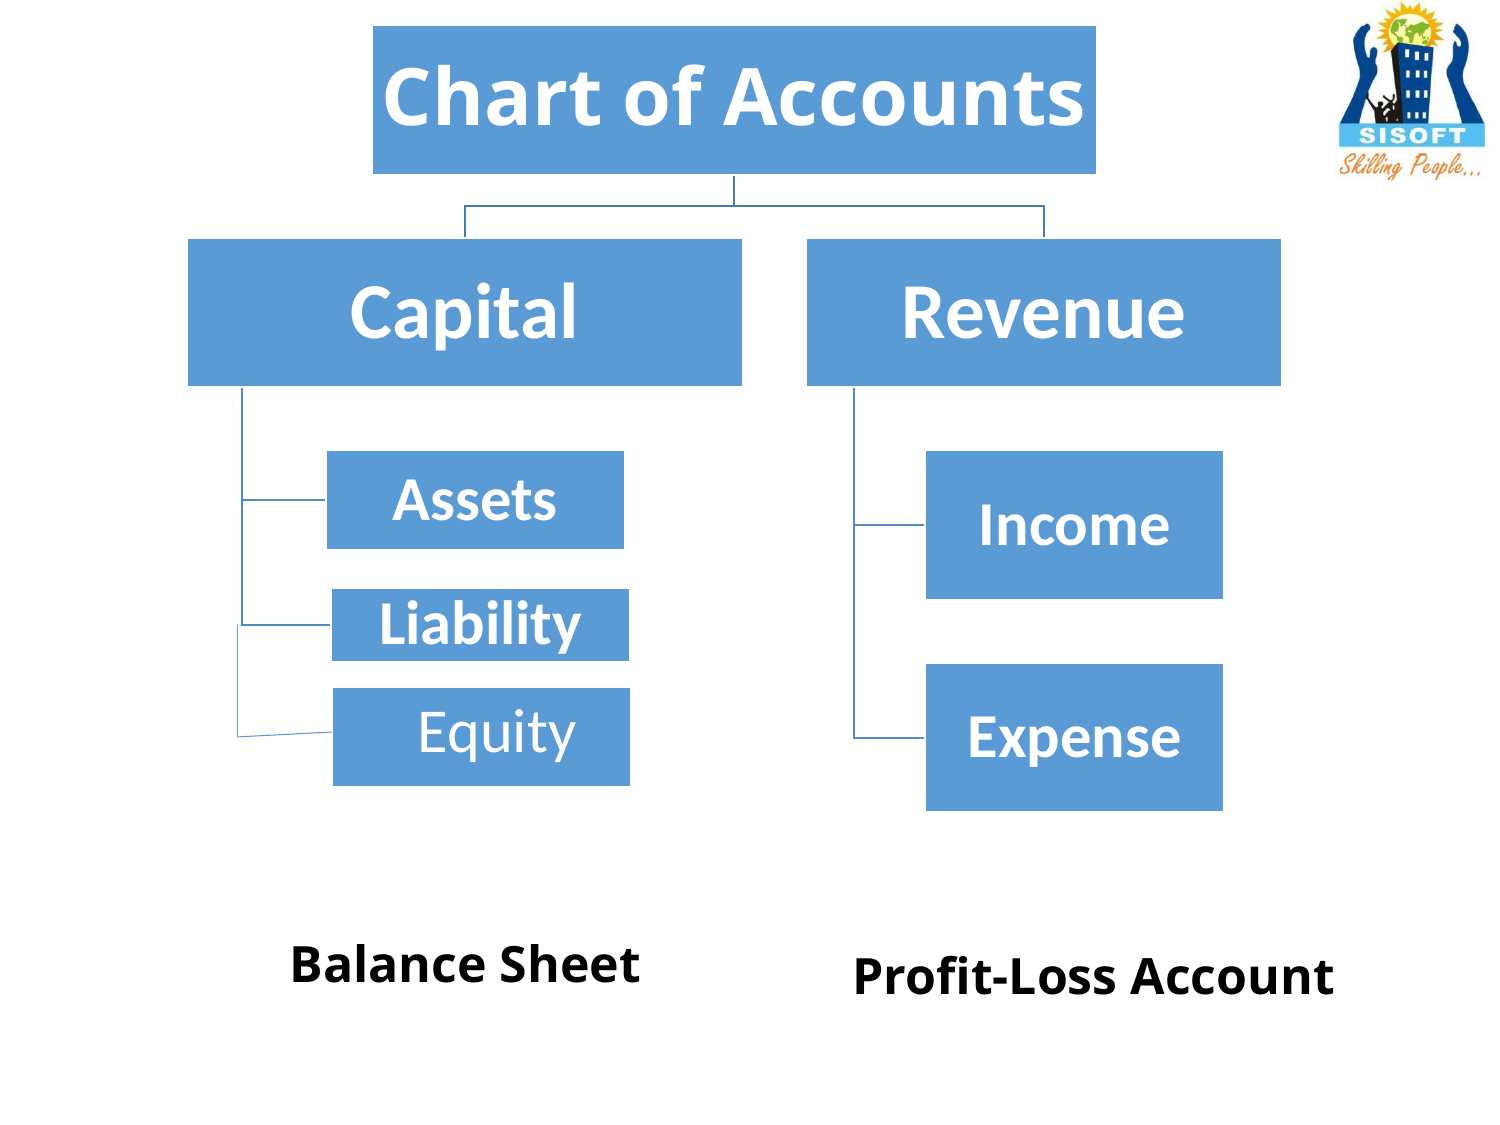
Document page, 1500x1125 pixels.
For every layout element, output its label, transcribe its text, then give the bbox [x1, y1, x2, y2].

text_box Balance Sheet [275, 924, 688, 1000]
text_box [90, 24, 1379, 813]
picture [1321, 0, 1500, 180]
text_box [331, 687, 663, 787]
text_box Profit-Loss Account [837, 937, 1375, 1013]
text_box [237, 731, 332, 737]
